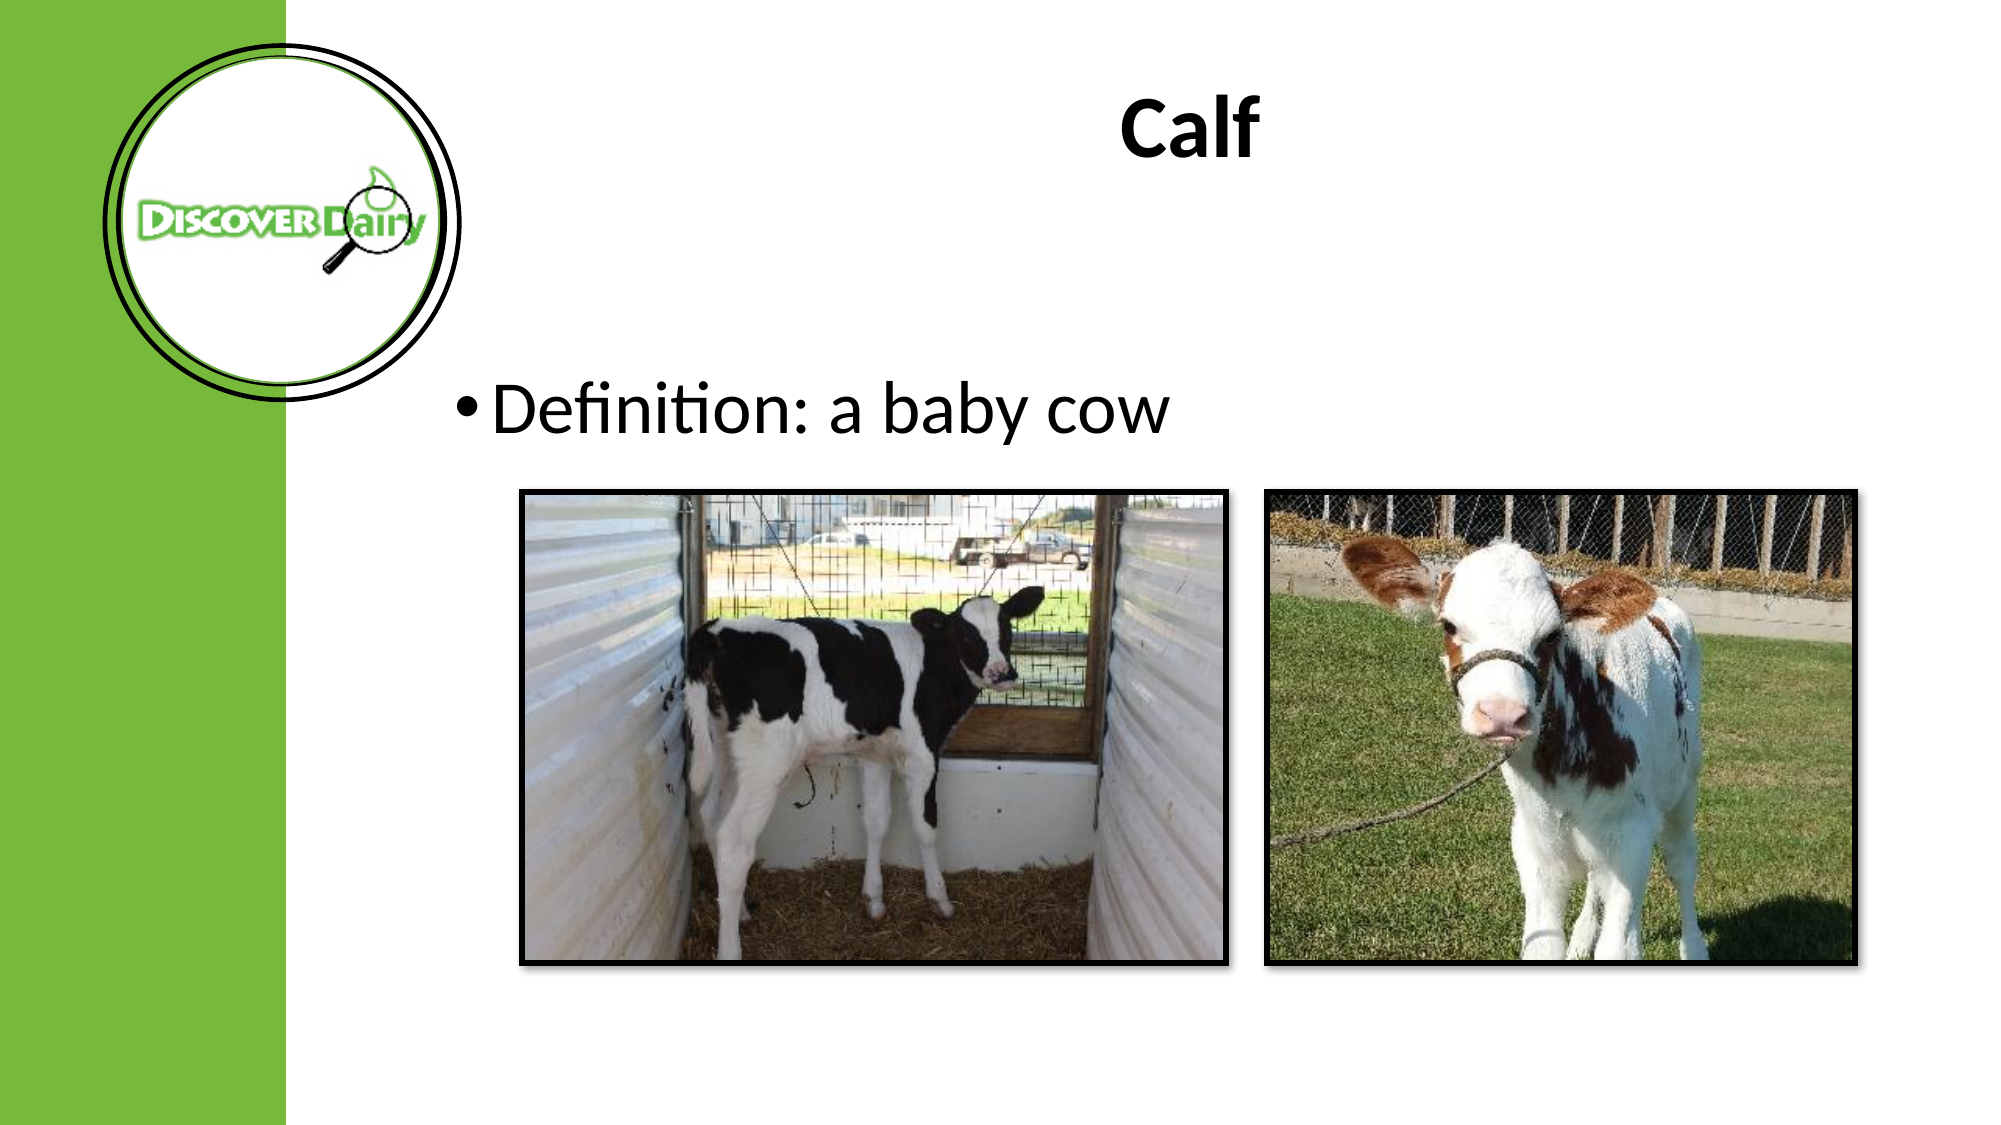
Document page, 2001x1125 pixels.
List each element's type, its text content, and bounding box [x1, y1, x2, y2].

picture [115, 141, 445, 299]
picture [1270, 494, 1852, 961]
text_box [140, 56, 421, 141]
picture [524, 494, 1223, 961]
text_box [140, 299, 421, 384]
list Definition: a baby cow [439, 361, 1943, 496]
list Calf [454, 72, 1928, 185]
